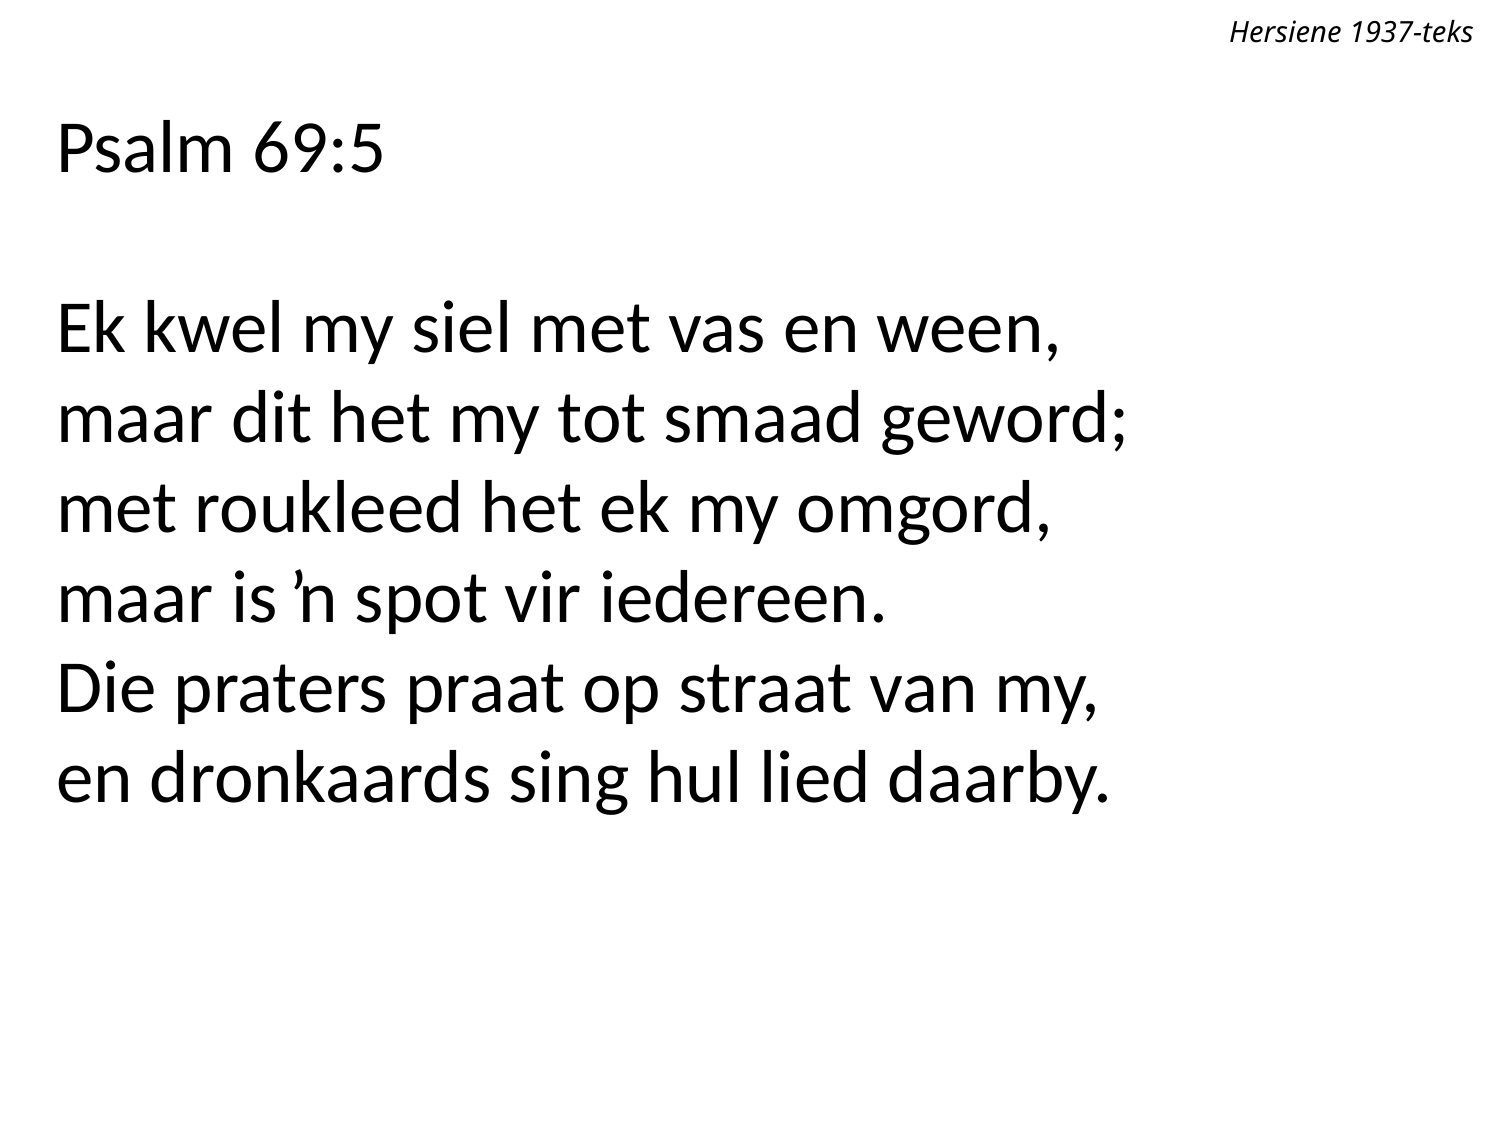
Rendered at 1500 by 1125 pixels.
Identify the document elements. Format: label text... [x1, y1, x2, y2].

text_box Hersiene 1937-teks [1214, 5, 1489, 56]
text_box Psalm 69:5 Ek kwel my siel met vas en ween, maar dit het my tot smaad geword; met roukleed het ek my omgord, maar is ŉ spot vir iedereen. Die praters praat op straat van my, en dronkaards sing hul lied daarby. [41, 89, 1465, 825]
